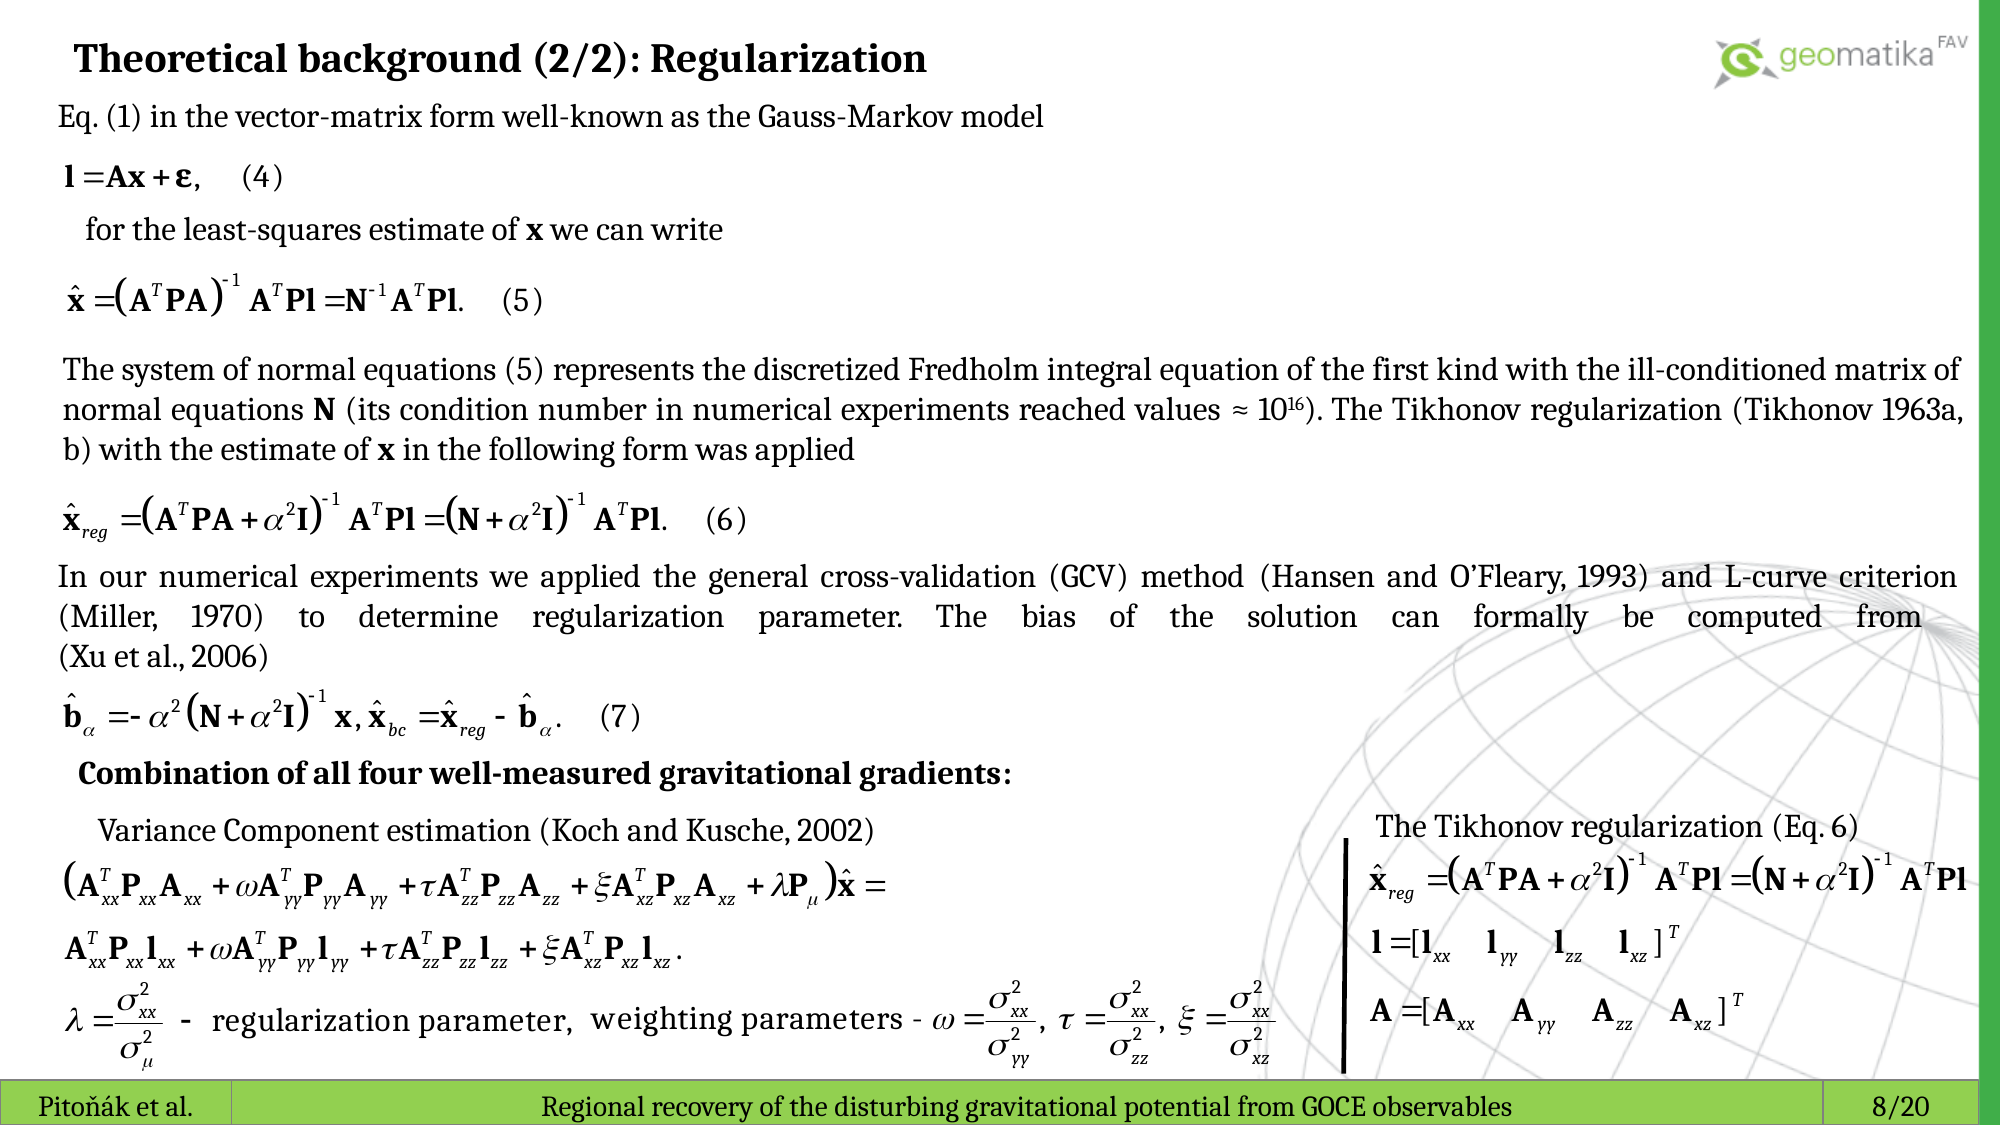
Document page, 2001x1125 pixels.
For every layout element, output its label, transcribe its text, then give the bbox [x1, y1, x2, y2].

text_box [60, 159, 286, 200]
text_box In our numerical experiments we applied the general cross-validation (GCV) method (Hansen and O’Fleary, 1993) and L-curve criterion (Miller, 1970) to determine regularization parameter. The bias of the solution can formally be computed from (Xu et al., 2006) [42, 547, 1974, 682]
text_box 8/20 [1823, 1079, 1979, 1125]
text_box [60, 856, 885, 979]
picture [500, 0, 2000, 1125]
text_box The Tikhonov regularization (Eq. 6) [1360, 796, 1875, 852]
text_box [59, 681, 645, 748]
text_box Eq. (1) in the vector-matrix form well-known as the Gauss-Markov model [42, 86, 1563, 142]
text_box for the least-squares estimate of x we can write [70, 199, 739, 255]
text_box Theoretical background (2/2): Regularization [58, 75, 943, 86]
text_box Combination of all four well-measured gravitational gradients: [63, 743, 1027, 799]
text_box Regional recovery of the disturbing gravitational potential from GOCE observables [231, 1079, 1823, 1125]
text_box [1365, 844, 1972, 912]
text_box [1365, 985, 1750, 1041]
text_box Pitoňák et al. [0, 1079, 231, 1125]
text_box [59, 484, 751, 551]
text_box [0, 1, 1654, 75]
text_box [1368, 918, 1687, 973]
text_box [587, 973, 1281, 1074]
text_box Variance Component estimation (Koch and Kusche, 2002) [82, 801, 900, 856]
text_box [63, 265, 547, 333]
text_box The system of normal equations (5) represents the discretized Fredholm integral equation of the first kind with the ill-conditioned matrix of normal equations N (its condition number in numerical experiments reached values ≈ 1016). The Tikhonov regularization (Tikhonov 1963a, b) with the estimate of x in the following form was applied [47, 340, 1979, 475]
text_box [60, 975, 579, 1076]
